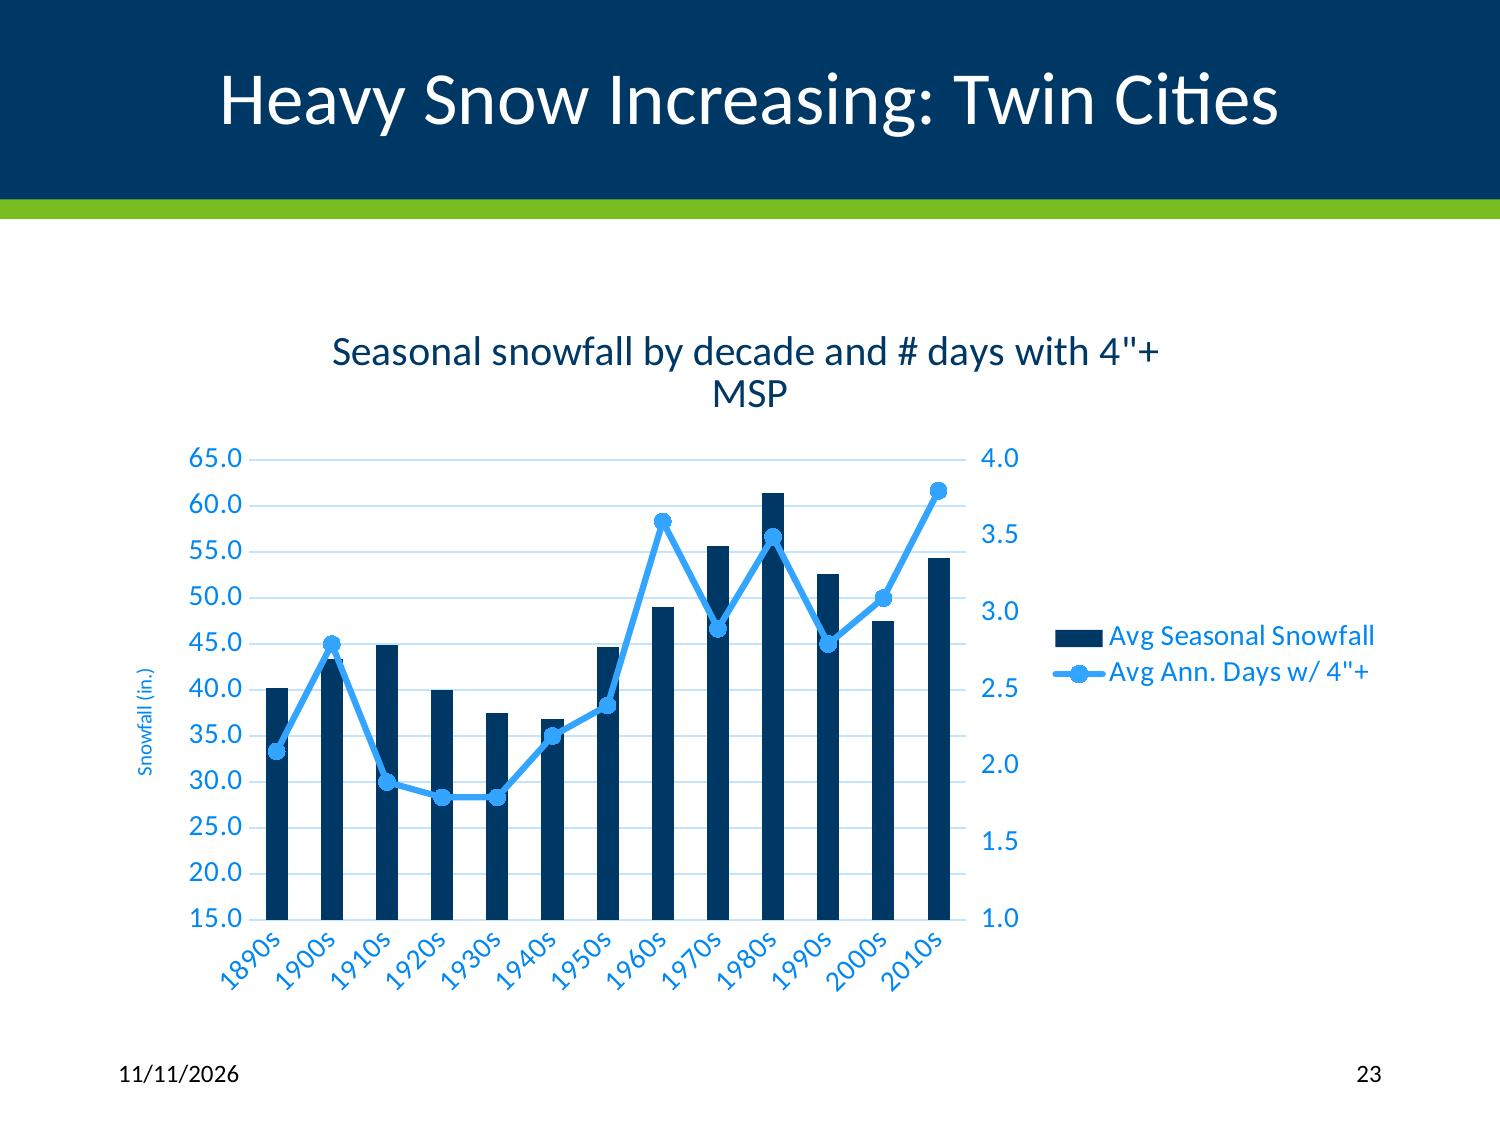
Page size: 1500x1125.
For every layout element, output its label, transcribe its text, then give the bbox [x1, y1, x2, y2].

title Heavy Snow Increasing: Twin Cities [103, 24, 1397, 175]
chart [102, 299, 1398, 1014]
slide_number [103, 1042, 271, 1103]
slide_number 23 [1216, 1042, 1397, 1103]
